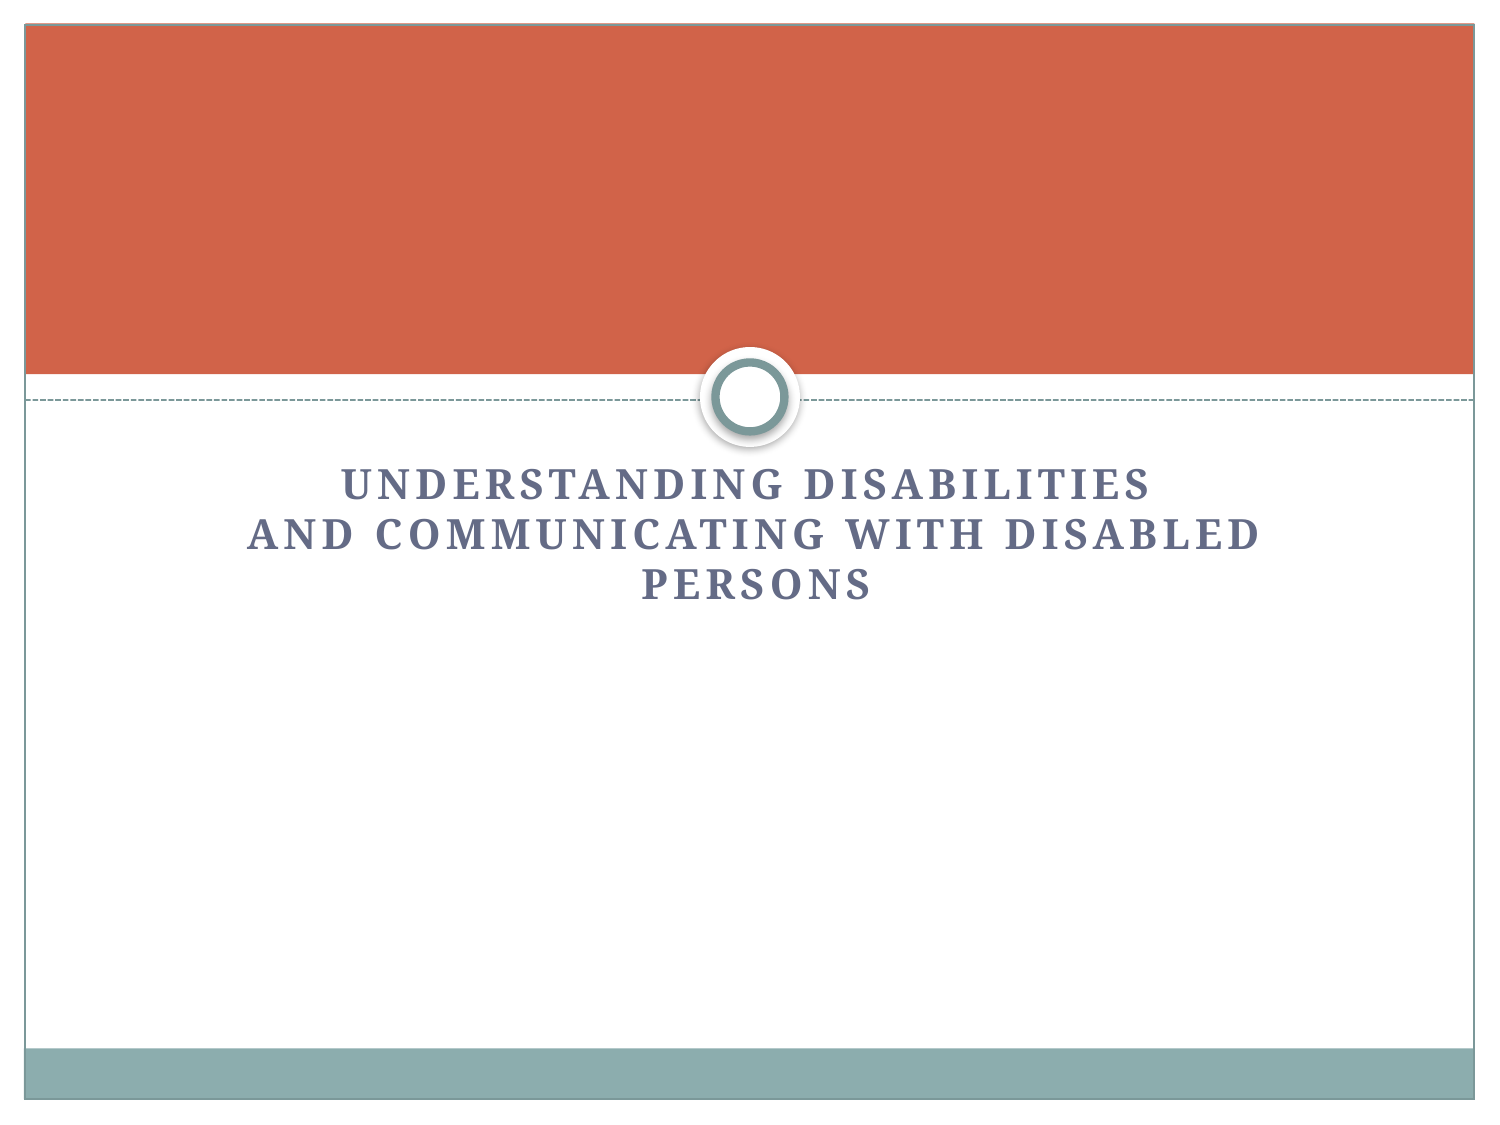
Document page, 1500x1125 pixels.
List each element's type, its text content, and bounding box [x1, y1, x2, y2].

list Understanding Disabilities and Communicating with Disabled Persons [224, 450, 1288, 725]
